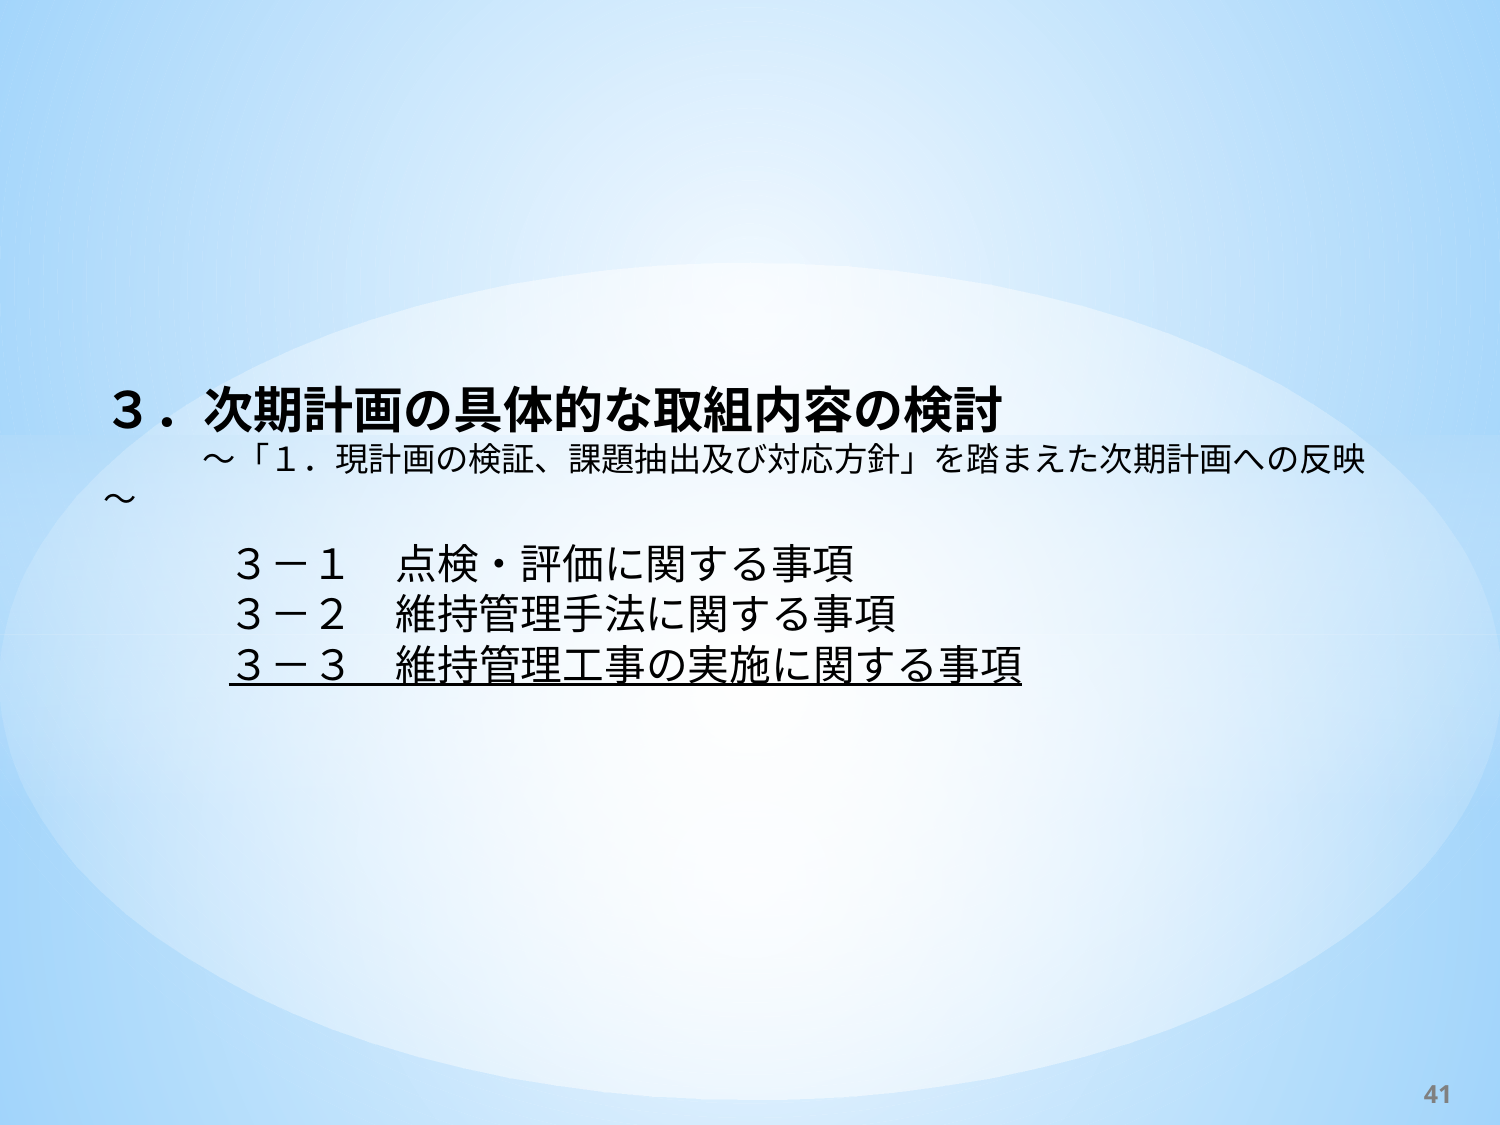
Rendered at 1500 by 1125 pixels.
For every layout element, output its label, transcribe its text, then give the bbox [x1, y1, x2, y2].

text_box ３．次期計画の具体的な取組内容の検討 ～「１．現計画の検証、課題抽出及び対応方針」を踏まえた次期計画への反映～ ３－１ 点検・評価に関する事項 ３－２ 維持管理手法に関する事項 ３－３ 維持管理工事の実施に関する事項 [88, 370, 1412, 696]
slide_number 41 [1374, 1065, 1500, 1125]
